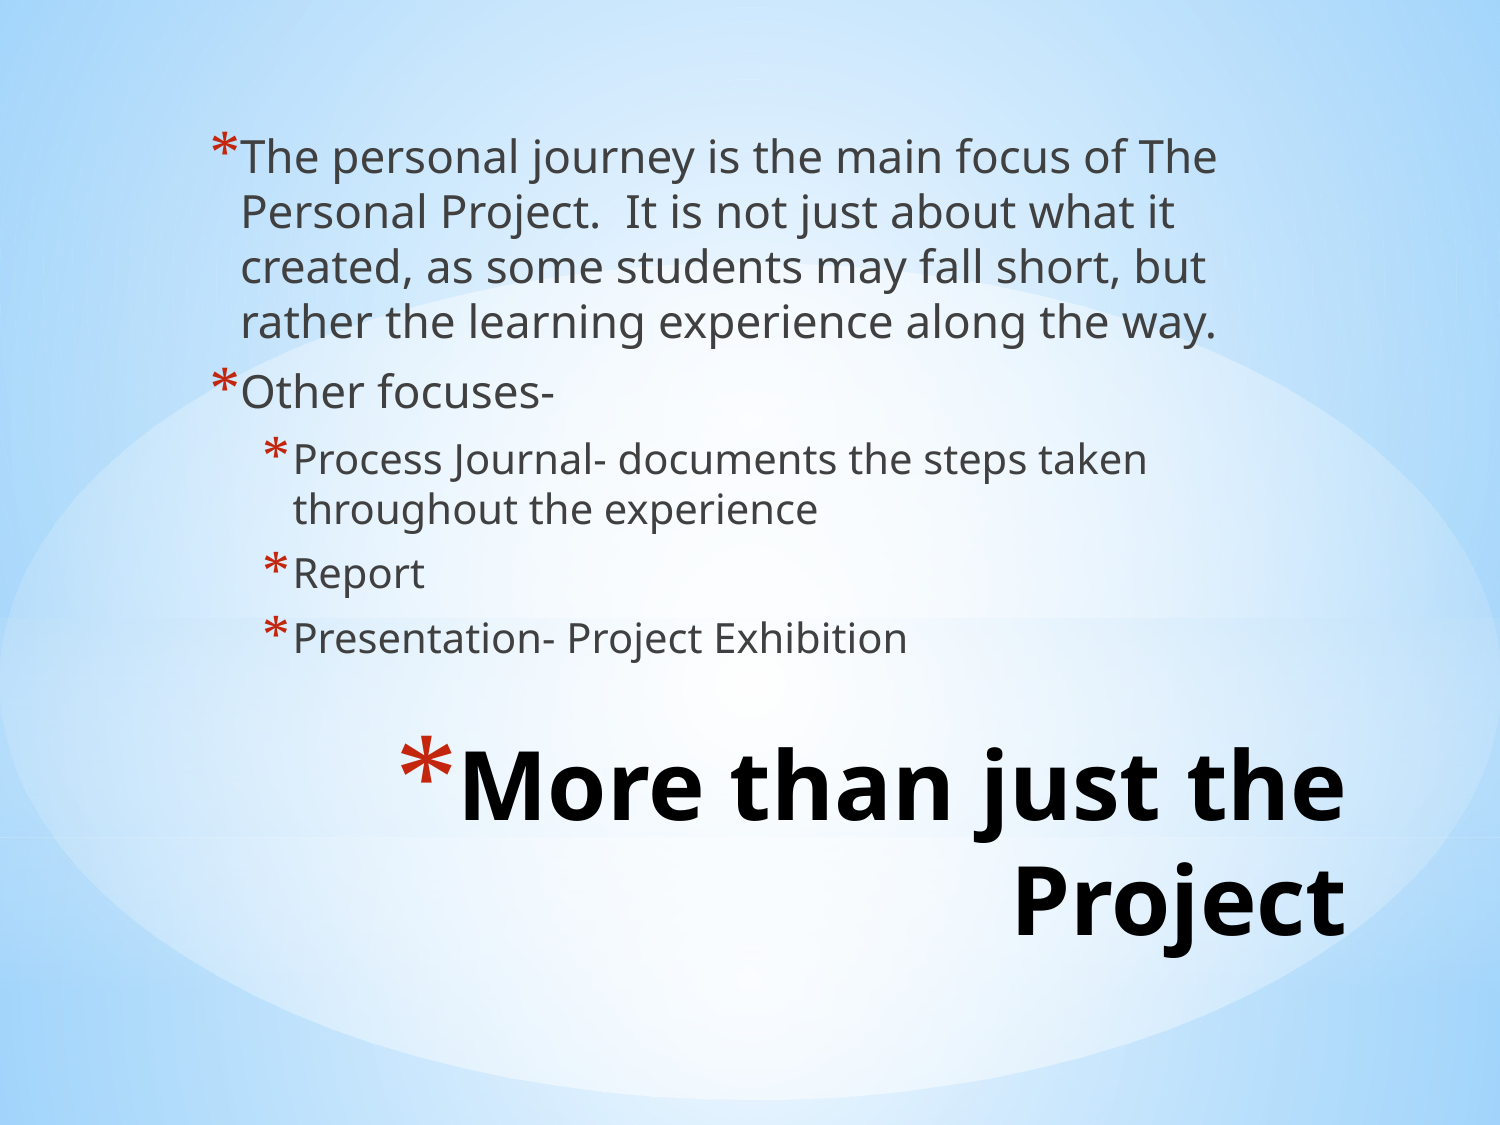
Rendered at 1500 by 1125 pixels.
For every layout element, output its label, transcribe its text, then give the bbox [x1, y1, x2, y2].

title More than just the Project [294, 717, 1363, 905]
list The personal journey is the main focus of The Personal Project. It is not just about what it created, as some students may fall short, but rather the learning experience along the way. Other focuses- Process Journal- documents the steps taken throughout the experience Report Presentation- Project Exhibition [187, 120, 1238, 690]
